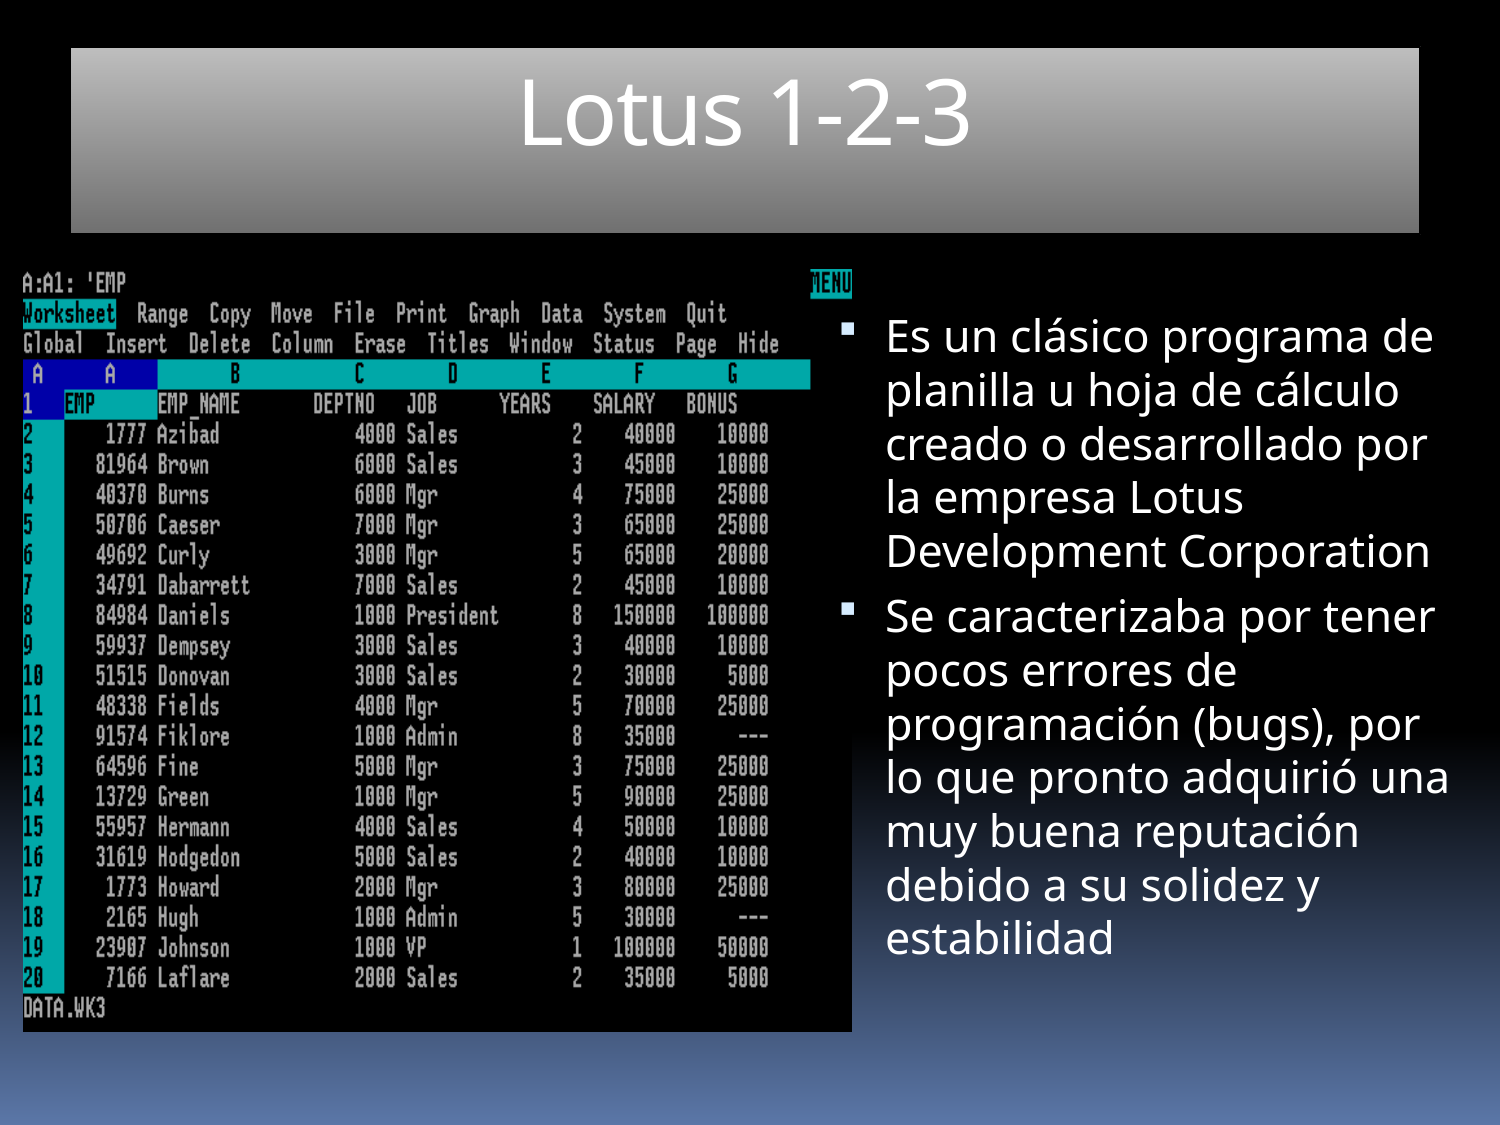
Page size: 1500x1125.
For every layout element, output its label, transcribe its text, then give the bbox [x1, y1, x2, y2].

title Lotus 1-2-3 [69, 46, 1421, 235]
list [22, 269, 852, 1032]
list Es un clásico programa de planilla u hoja de cálculo creado o desarrollado por la empresa Lotus Development Corporation Se caracterizaba por tener pocos errores de programación (bugs), por lo que pronto adquirió una muy buena reputación debido a su solidez y estabilidad [814, 300, 1477, 1043]
